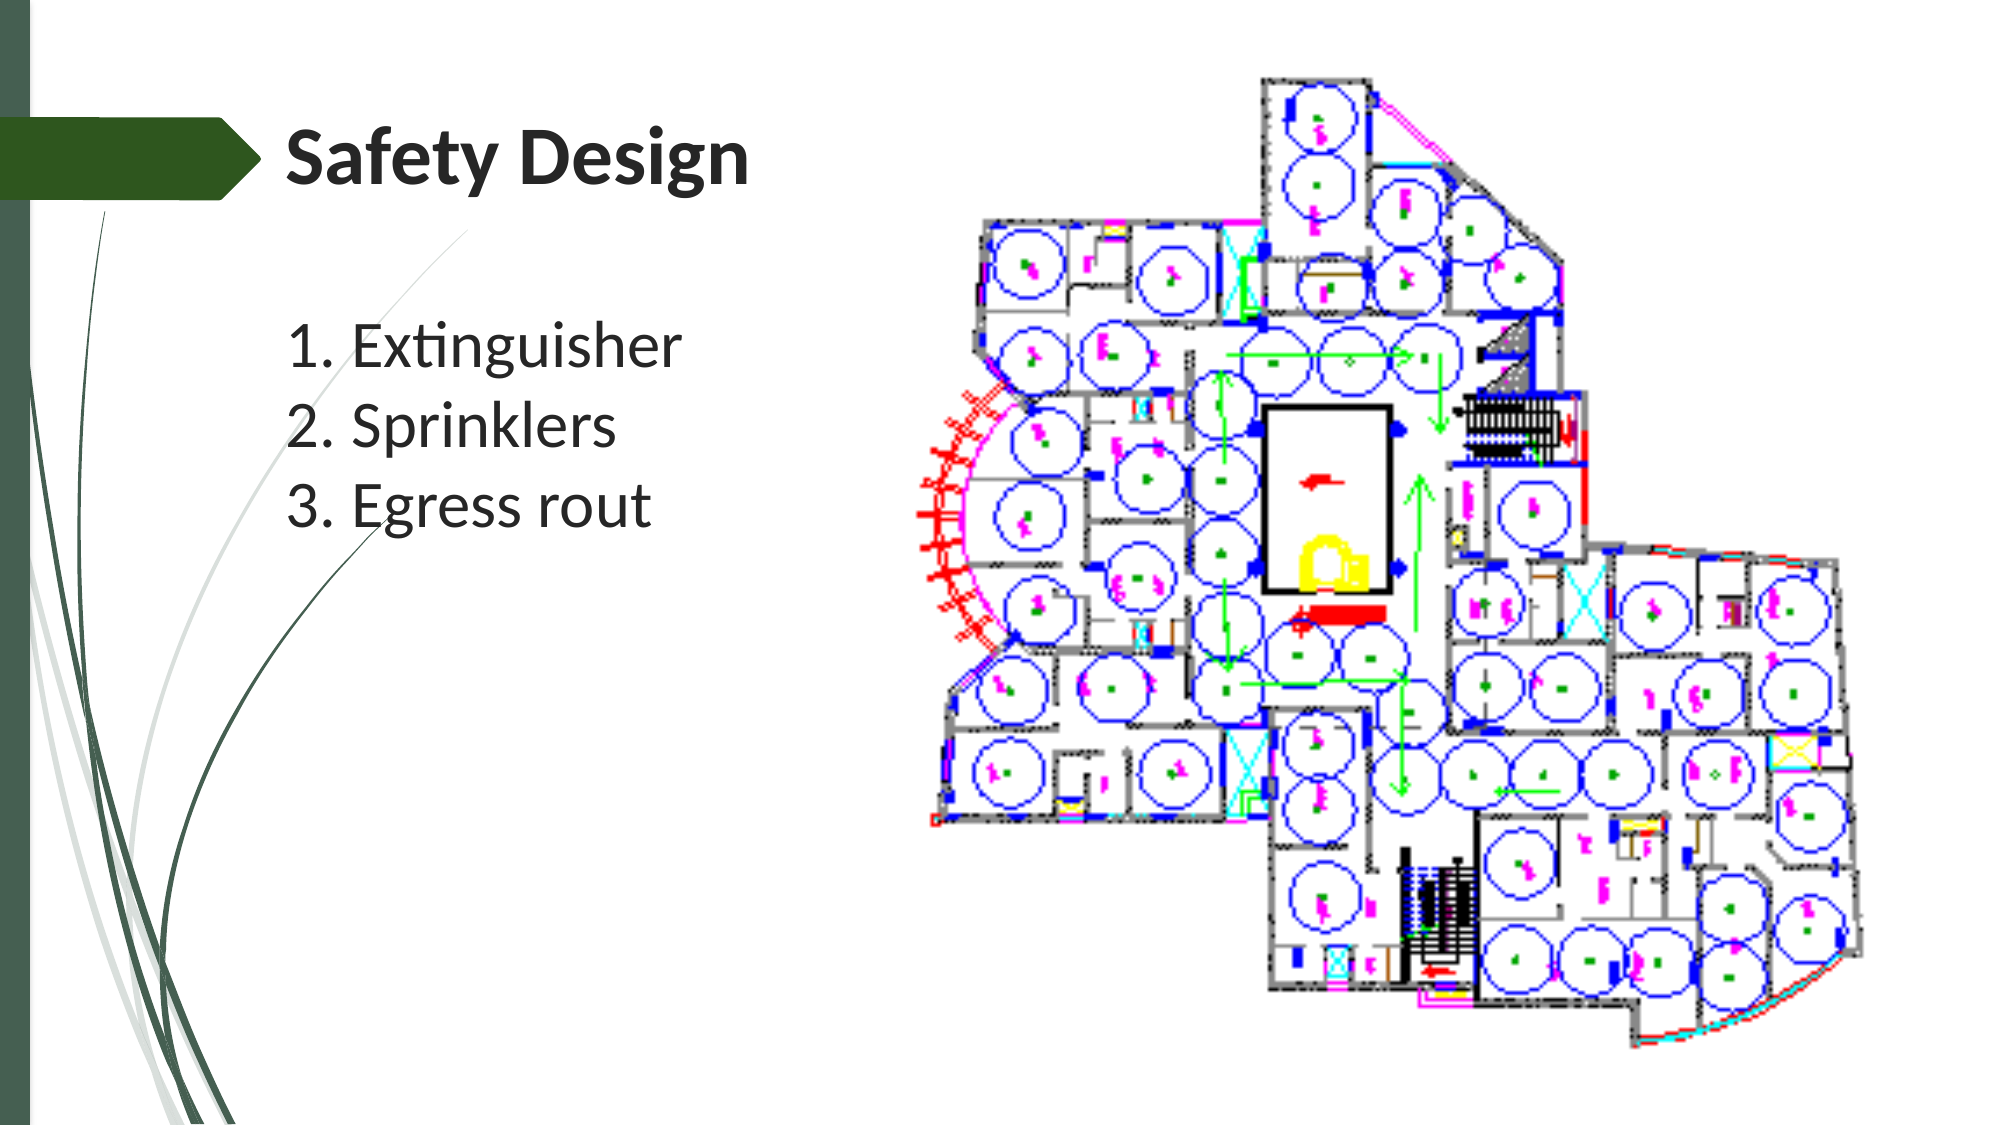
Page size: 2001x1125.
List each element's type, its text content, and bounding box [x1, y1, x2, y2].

title Safety Design 1. Extinguisher 2. Sprinklers 3. Egress rout [270, 93, 813, 650]
picture [816, 1, 2000, 1110]
